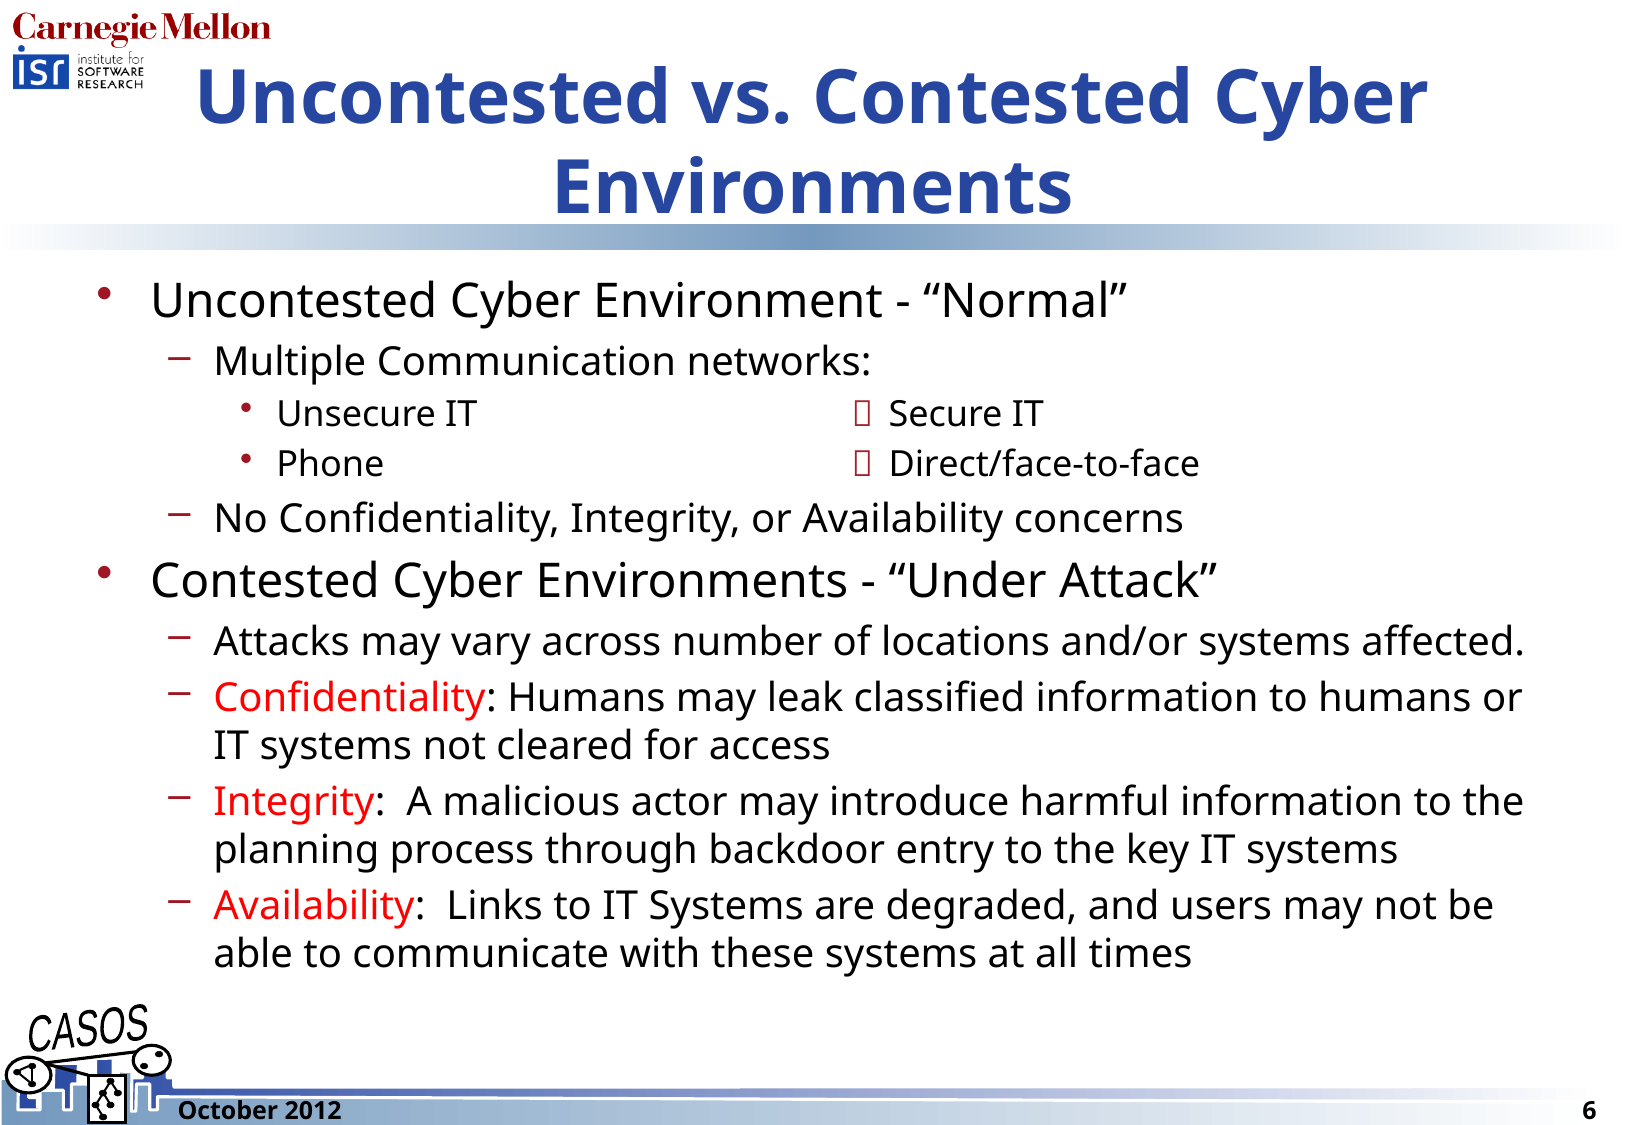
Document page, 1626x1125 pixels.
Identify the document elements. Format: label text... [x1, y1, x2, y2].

list Uncontested Cyber Environment - “Normal” Multiple Communication networks: Unsecure IT  Secure IT Phone  Direct/face-to-face No Confidentiality, Integrity, or Availability concerns Contested Cyber Environments - “Under Attack” Attacks may vary across number of locations and/or systems affected. Confidentiality: Humans may leak classified information to humans or IT systems not cleared for access Integrity: A malicious actor may introduce harmful information to the planning process through backdoor entry to the key IT systems Availability: Links to IT Systems are degraded, and users may not be able to communicate with these systems at all times [80, 262, 1544, 1006]
title Uncontested vs. Contested Cyber Environments [80, 44, 1544, 233]
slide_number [162, 1046, 448, 1125]
slide_number 6 [1232, 1046, 1612, 1125]
picture [13, 12, 271, 100]
